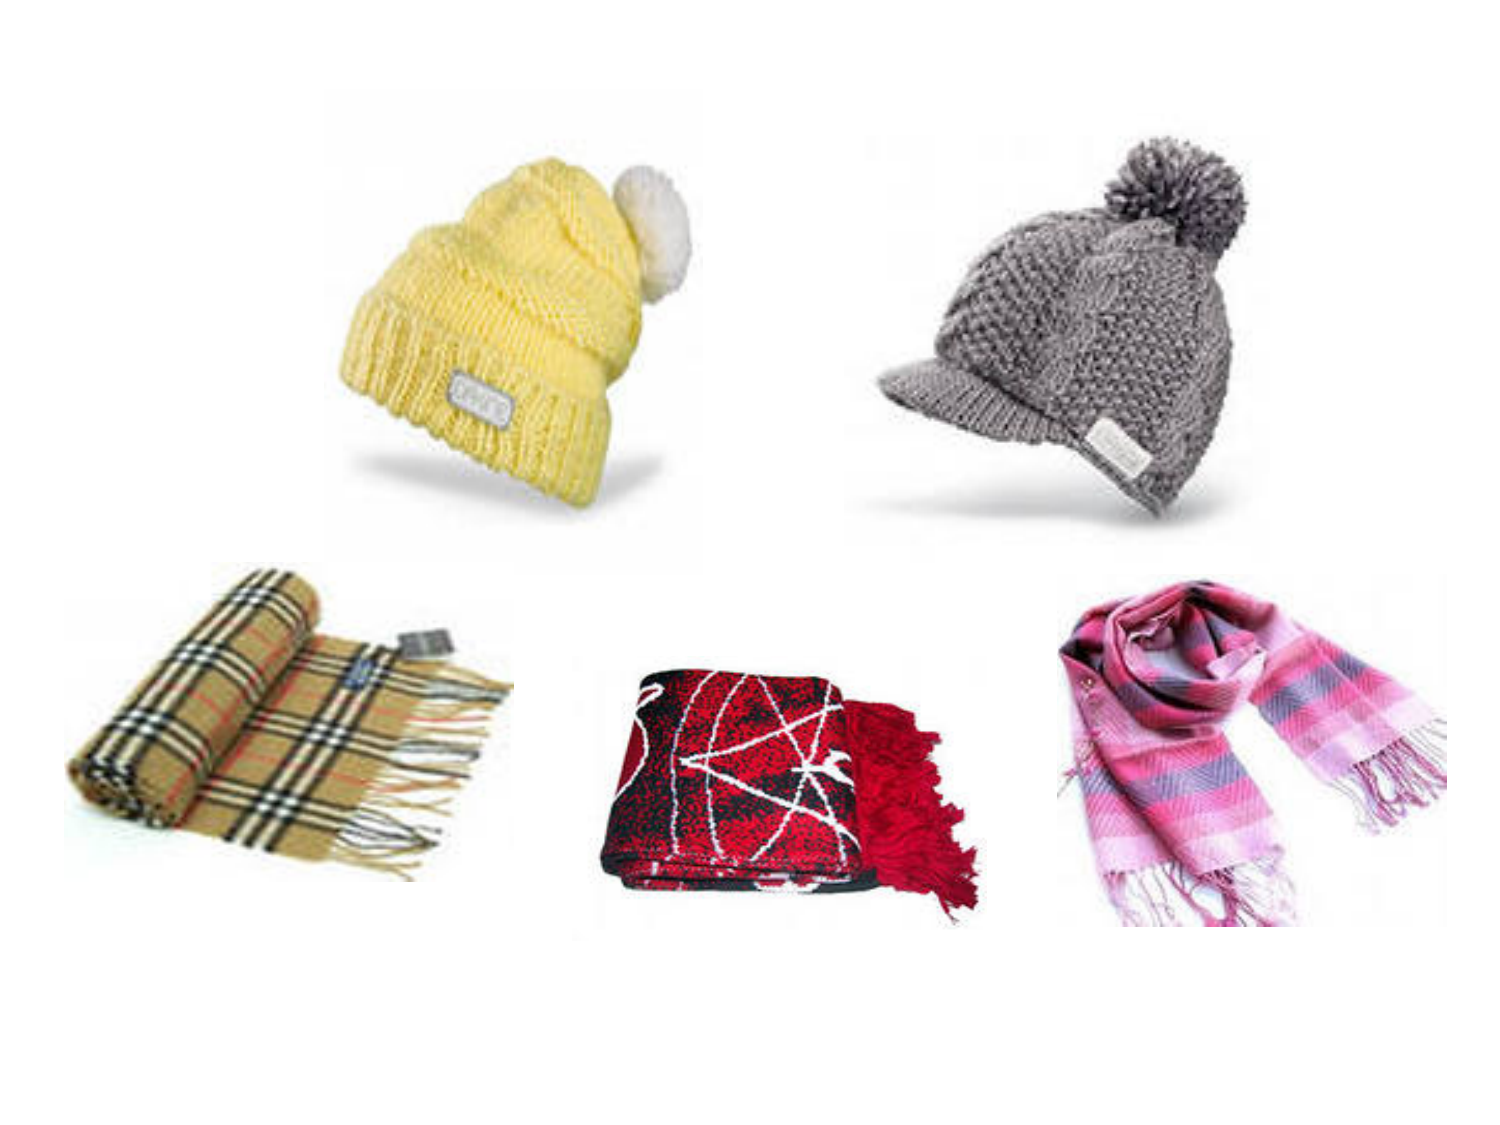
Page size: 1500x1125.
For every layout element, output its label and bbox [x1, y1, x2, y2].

picture [844, 113, 1270, 563]
picture [572, 656, 987, 941]
picture [1056, 574, 1448, 928]
picture [64, 89, 703, 882]
